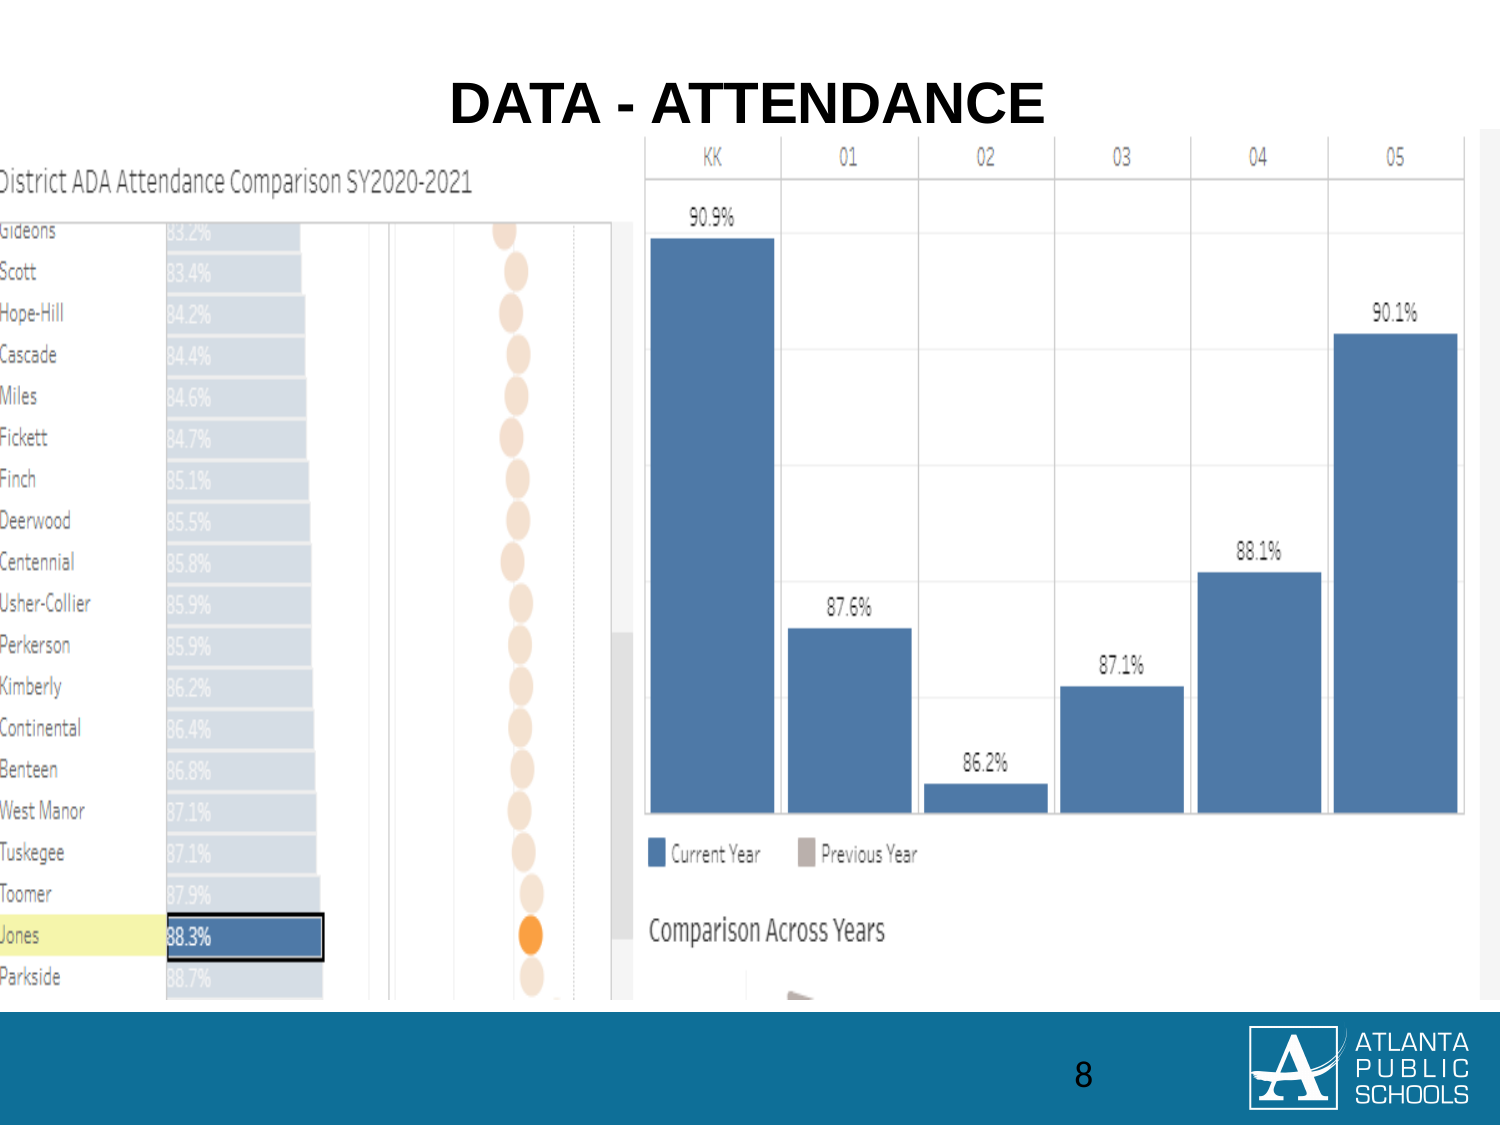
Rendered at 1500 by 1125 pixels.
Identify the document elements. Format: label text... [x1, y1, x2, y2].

slide_number 8 [1059, 1042, 1397, 1103]
picture [0, 128, 1500, 1000]
text_box DATA - ATTENDANCE [435, 57, 1062, 127]
picture [1240, 1015, 1478, 1122]
